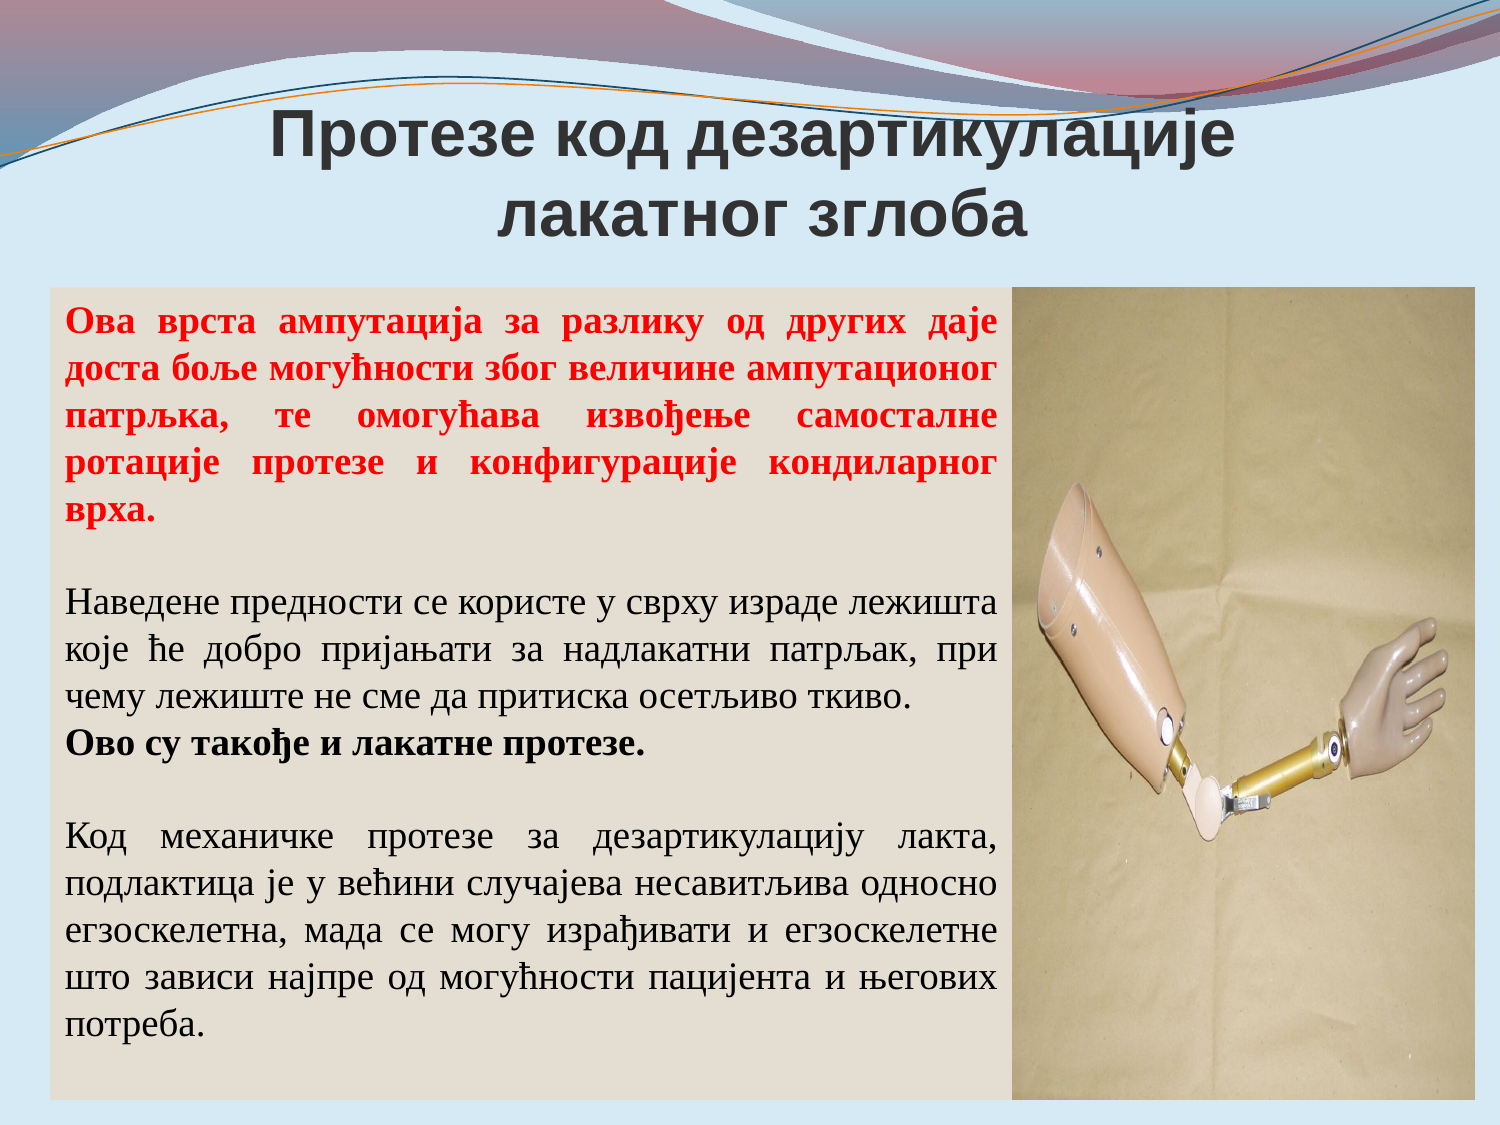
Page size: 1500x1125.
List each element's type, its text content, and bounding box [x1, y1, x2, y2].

picture [1012, 287, 1476, 1101]
title Протезе код дезартикулације лакатног зглоба [87, 62, 1438, 250]
list Ова врста ампутација за разлику од других даје доста боље могућности због величине ампутационог патрљка, те омогућава извођење самосталне ротације протезе и конфигурације кондиларног врха. Наведене предности се користе у сврху израде лежишта које ће добро пријањати за надлакатни патрљак, при чему лежиште не сме да притиска осетљиво ткиво. Ово су такође и лакатне протезе. Код механичке протезе за дезартикулацију лакта, подлактица је у већини случајева несавитљива односно егзоскелетна, мада се могу израђивати и егзоскелетне што зависи најпре од могућности пацијента и његових потреба. [50, 287, 1012, 1100]
